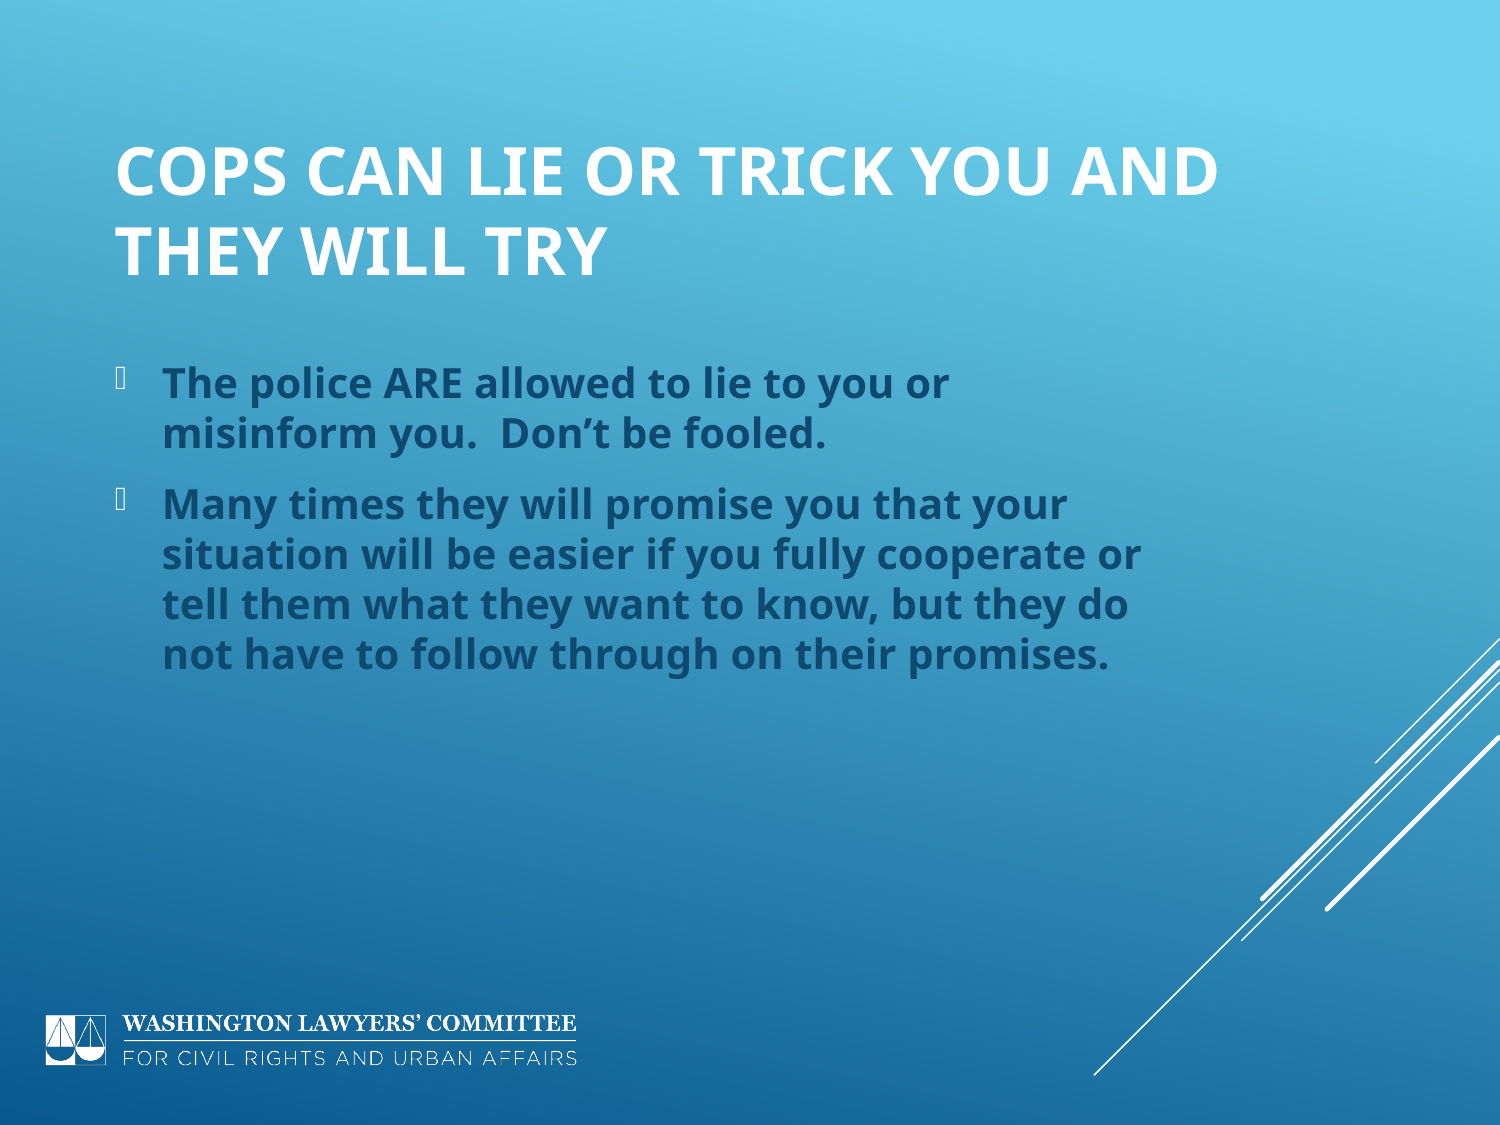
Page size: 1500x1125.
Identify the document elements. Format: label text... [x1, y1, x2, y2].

title Cops Can Lie or Trick You and they will try [99, 99, 1350, 317]
list The police ARE allowed to lie to you or misinform you. Don’t be fooled. Many times they will promise you that your situation will be easier if you fully cooperate or tell them what they want to know, but they do not have to follow through on their promises. [99, 208, 1176, 827]
picture [27, 1000, 591, 1079]
